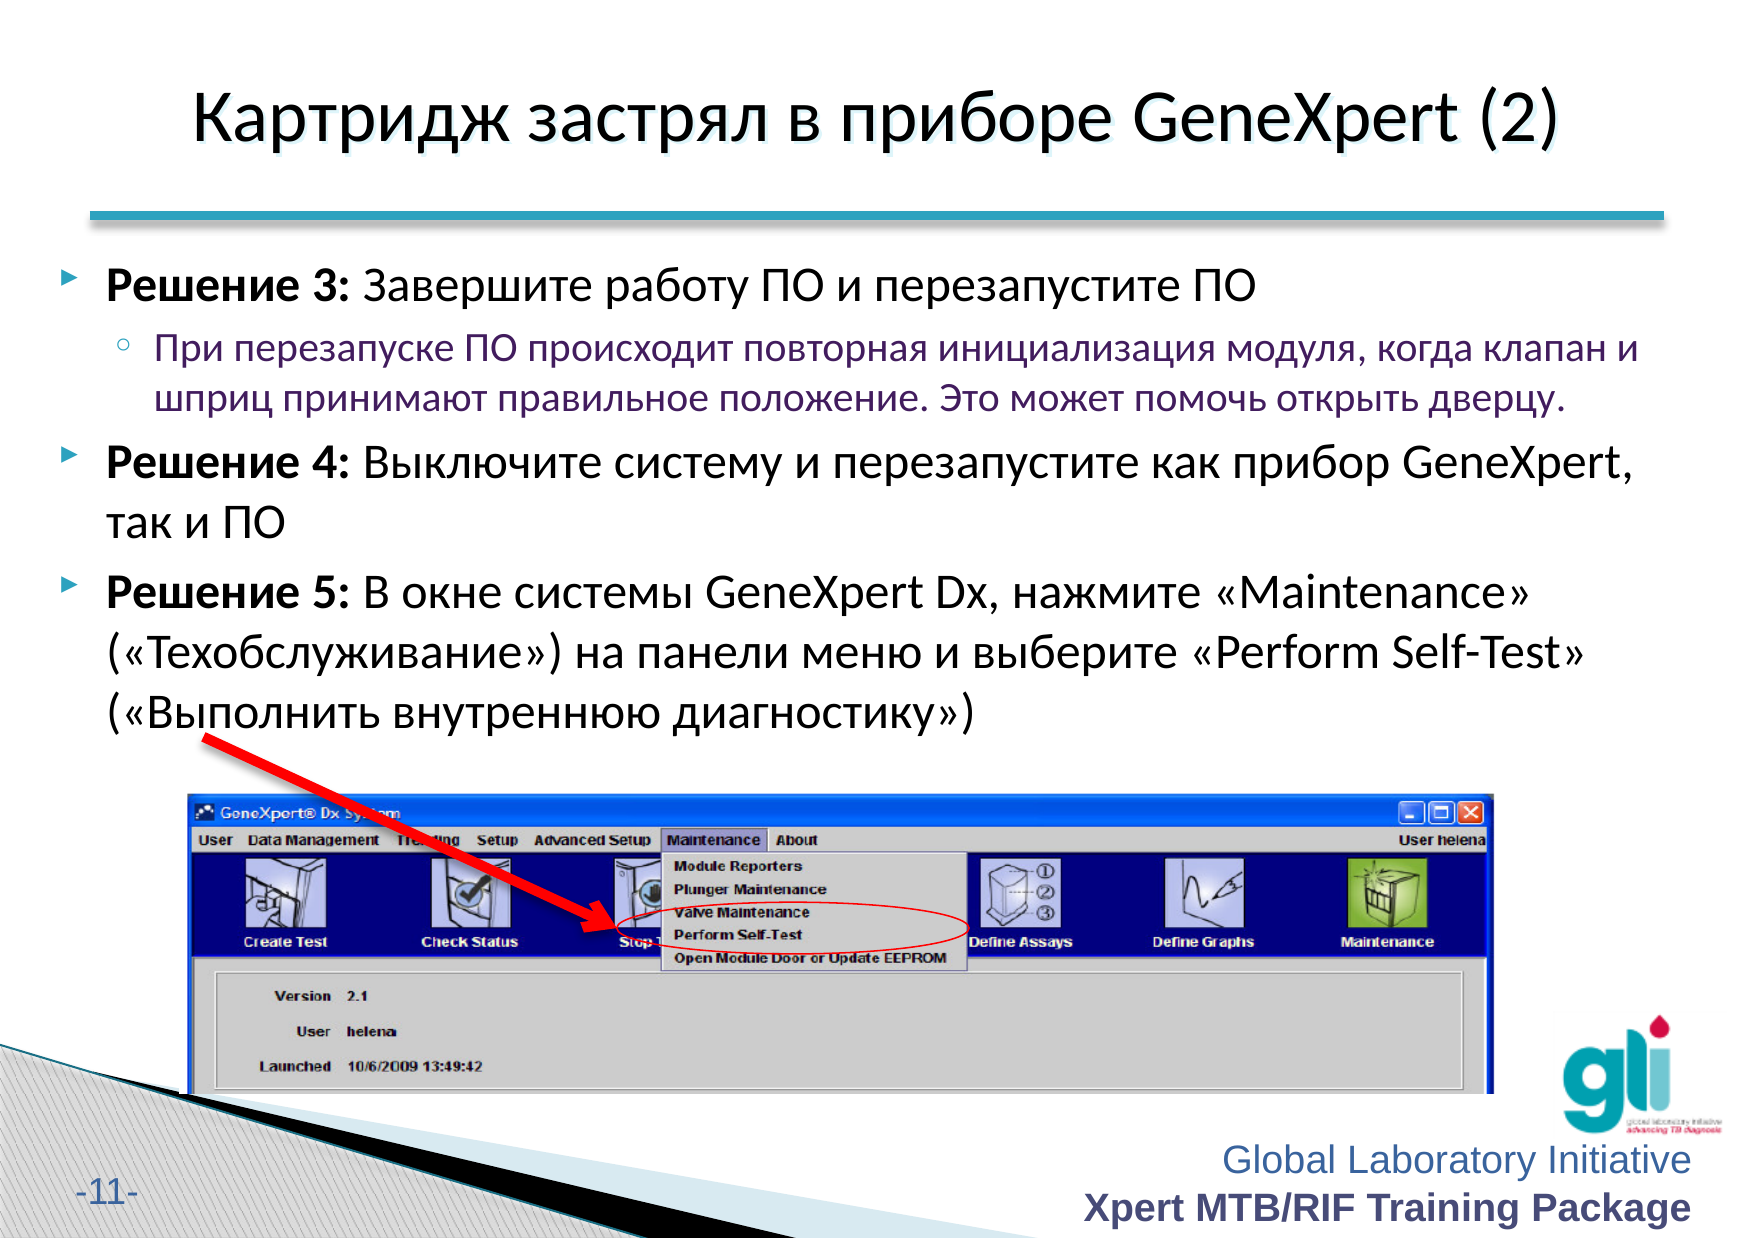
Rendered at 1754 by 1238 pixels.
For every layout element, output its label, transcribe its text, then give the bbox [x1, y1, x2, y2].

picture [1553, 1011, 1727, 1139]
list Решение 3: Завершите работу ПО и перезапустите ПО При перезапуске ПО происходит повторная инициализация модуля, когда клапан и шприц принимают правильное положение. Это может помочь открыть дверцу. Решение 4: Выключите систему и перезапустите как прибор GeneXpert, так и ПО Решение 5: В окне системы GeneXpert Dx, нажмите «Maintenance» («Техобслуживание») на панели меню и выберите «Perform Self-Test» («Выполнить внутреннюю диагностику») [20, 243, 1687, 411]
text_box Картридж застрял в приборе GeneXpert (2) [0, 0, 1754, 224]
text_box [203, 736, 618, 929]
picture [179, 783, 1498, 1094]
